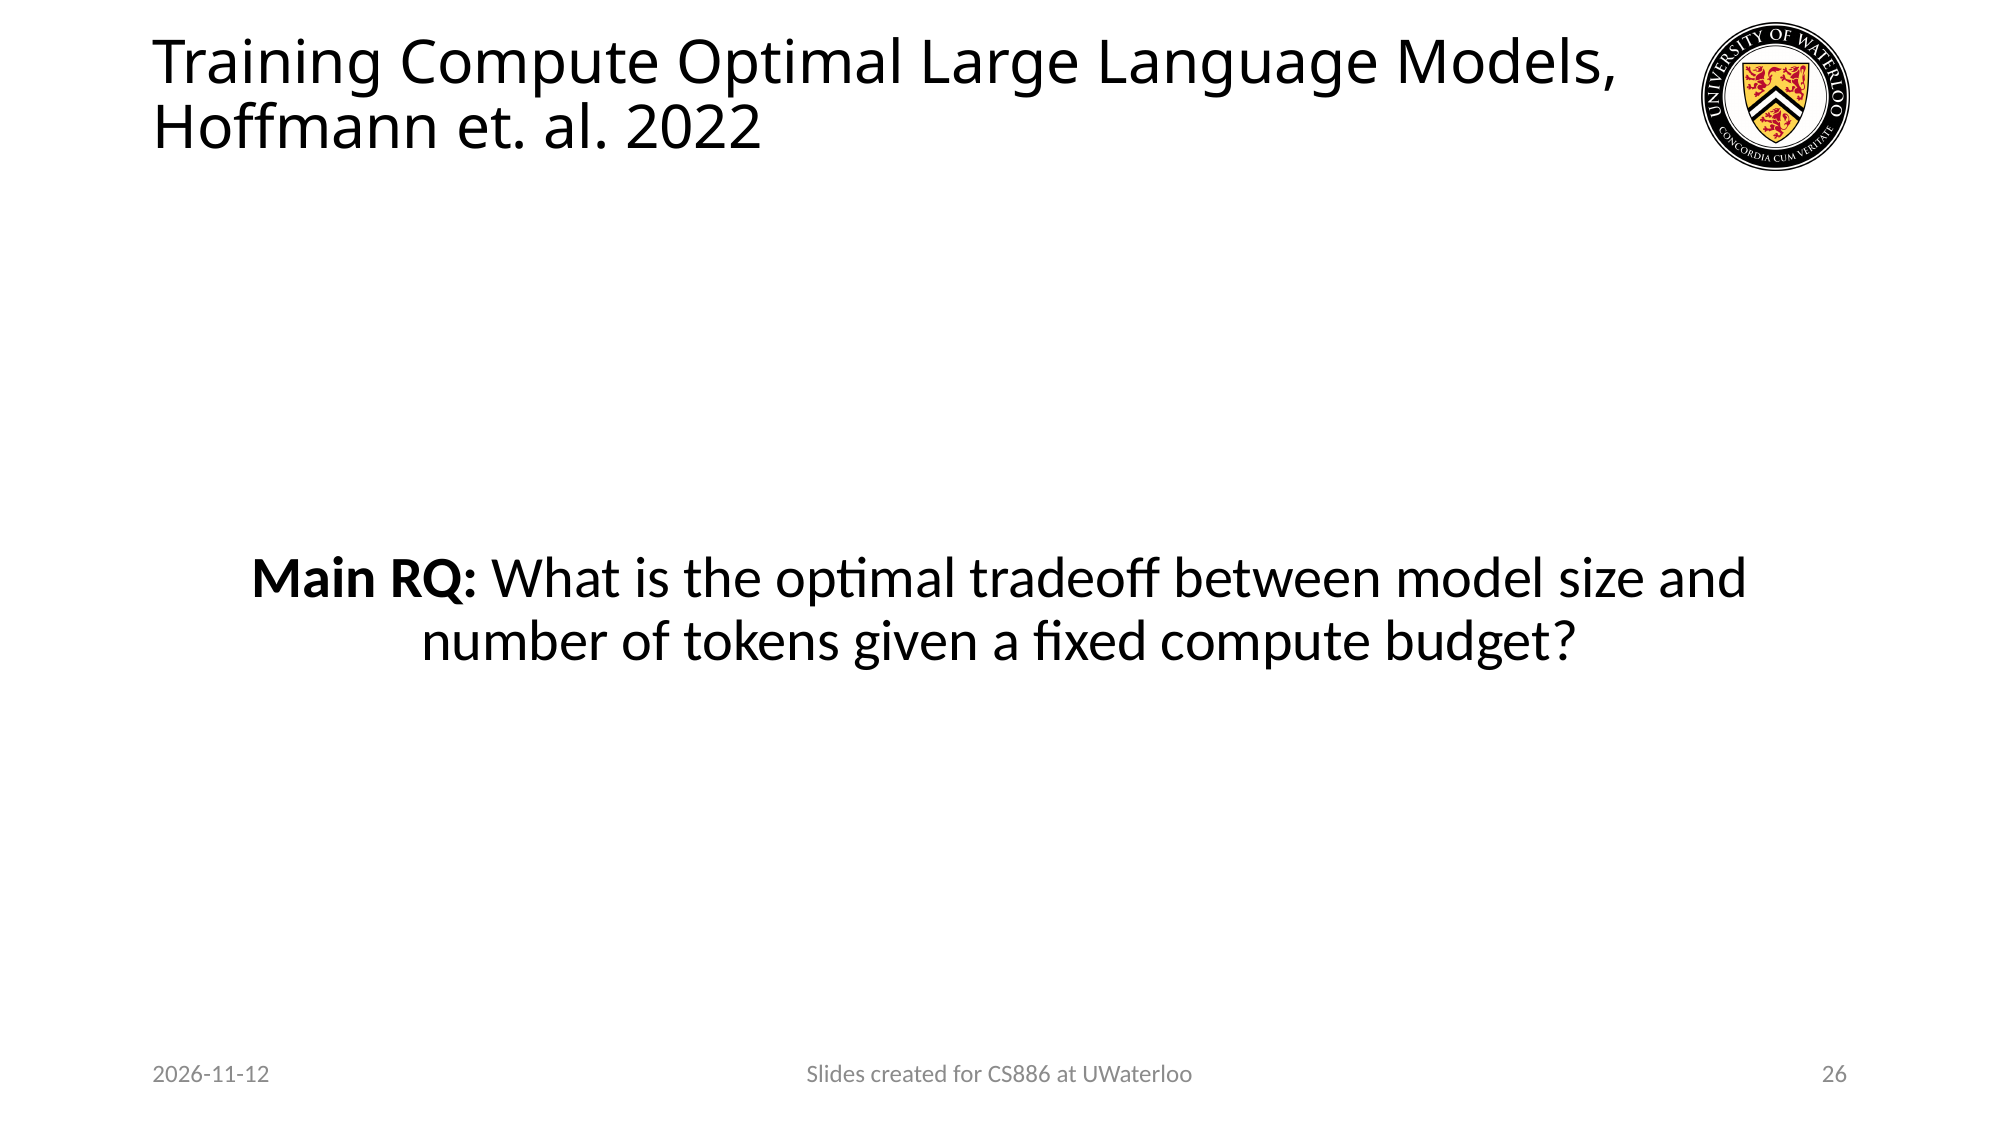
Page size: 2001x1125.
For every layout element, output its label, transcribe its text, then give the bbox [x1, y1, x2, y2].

slide_number 26 [1412, 1042, 1863, 1103]
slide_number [137, 1042, 588, 1103]
title Training Compute Optimal Large Language Models, Hoffmann et. al. 2022 [137, 22, 1863, 171]
footer Slides created for CS886 at UWaterloo [662, 1042, 1338, 1103]
list Main RQ: What is the optimal tradeoff between model size and number of tokens given a fixed compute budget? [137, 206, 1863, 1014]
